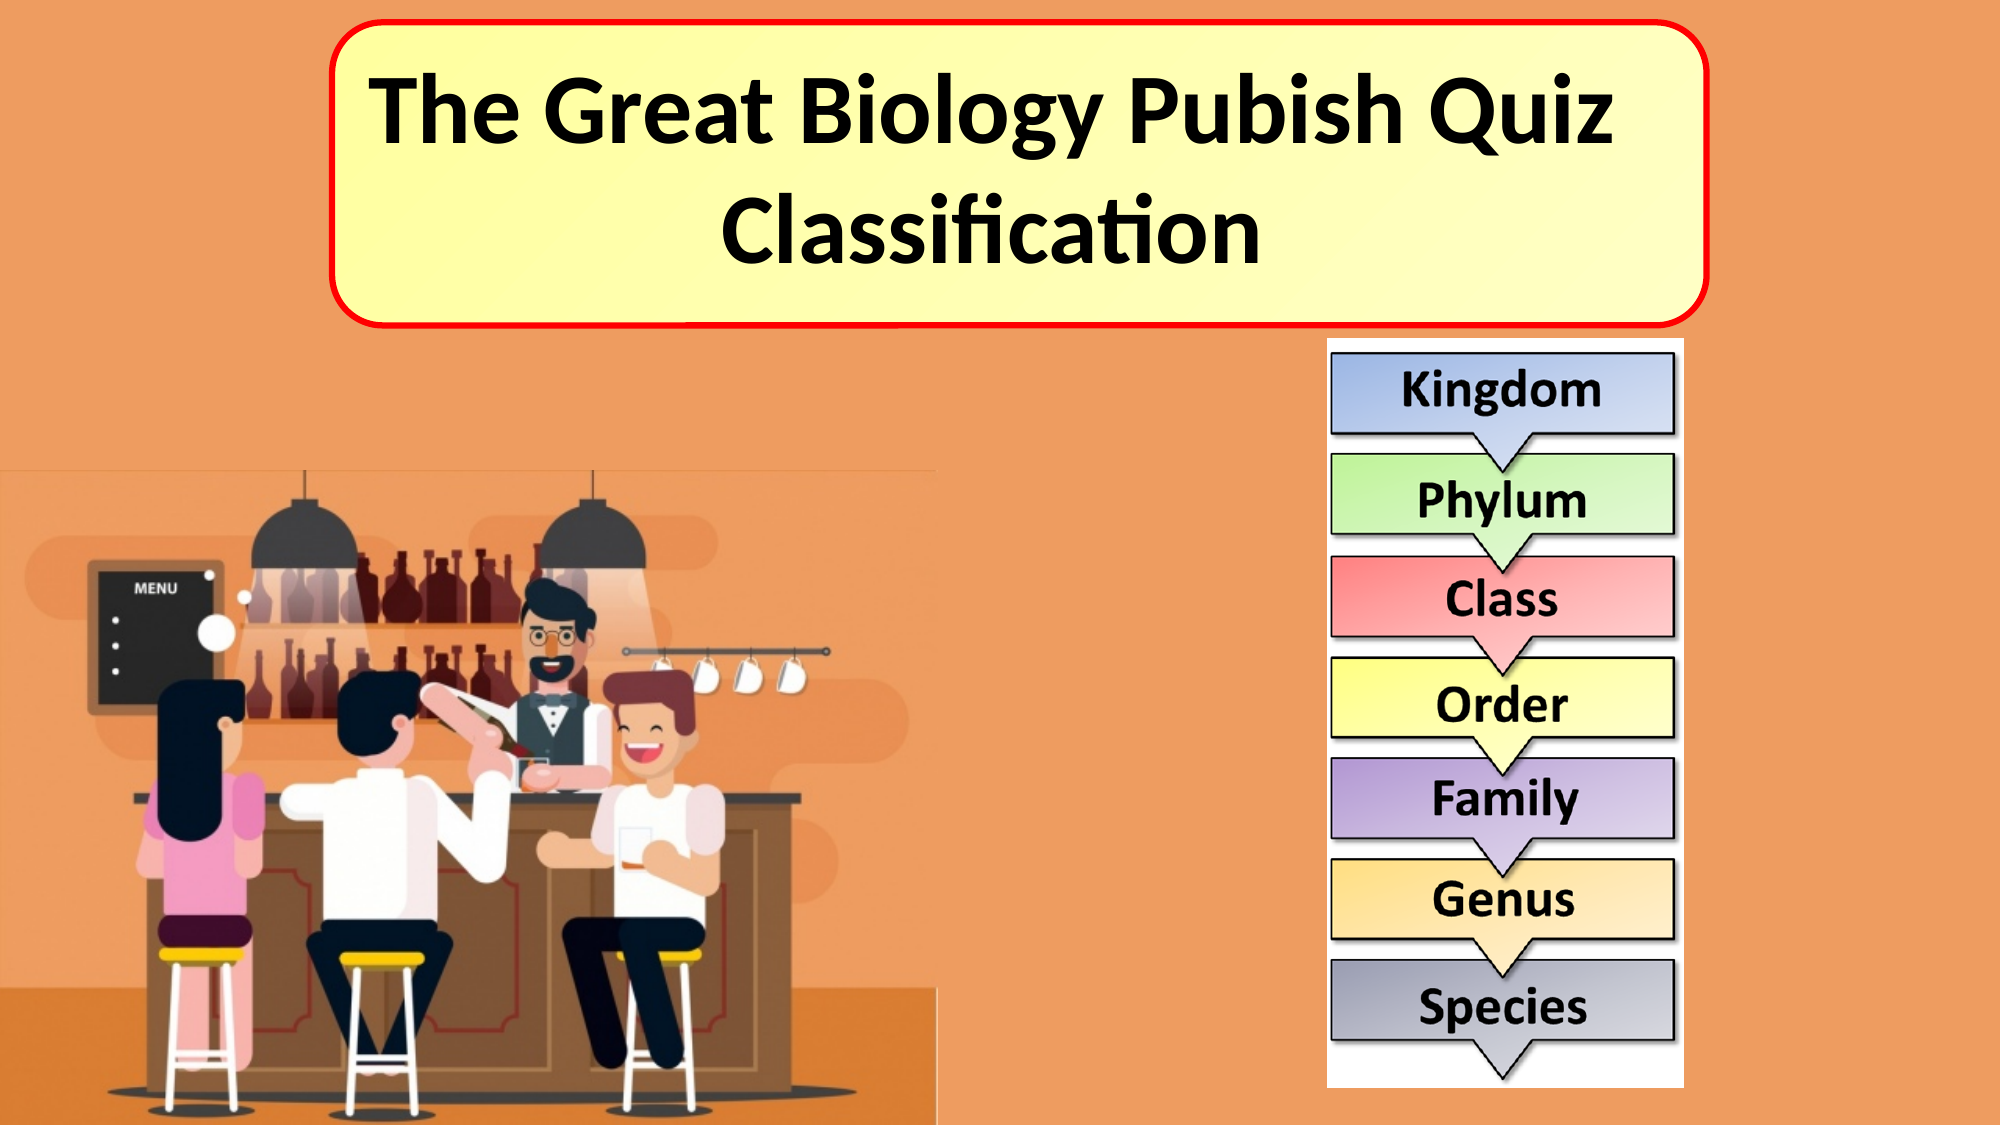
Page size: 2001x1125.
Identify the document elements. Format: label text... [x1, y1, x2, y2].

picture [1327, 337, 1685, 1089]
picture [0, 469, 938, 1125]
text_box The Great Biology Pubish Quiz Classification [29, 36, 1955, 292]
text_box [345, 20, 1694, 36]
text_box [332, 292, 1706, 328]
